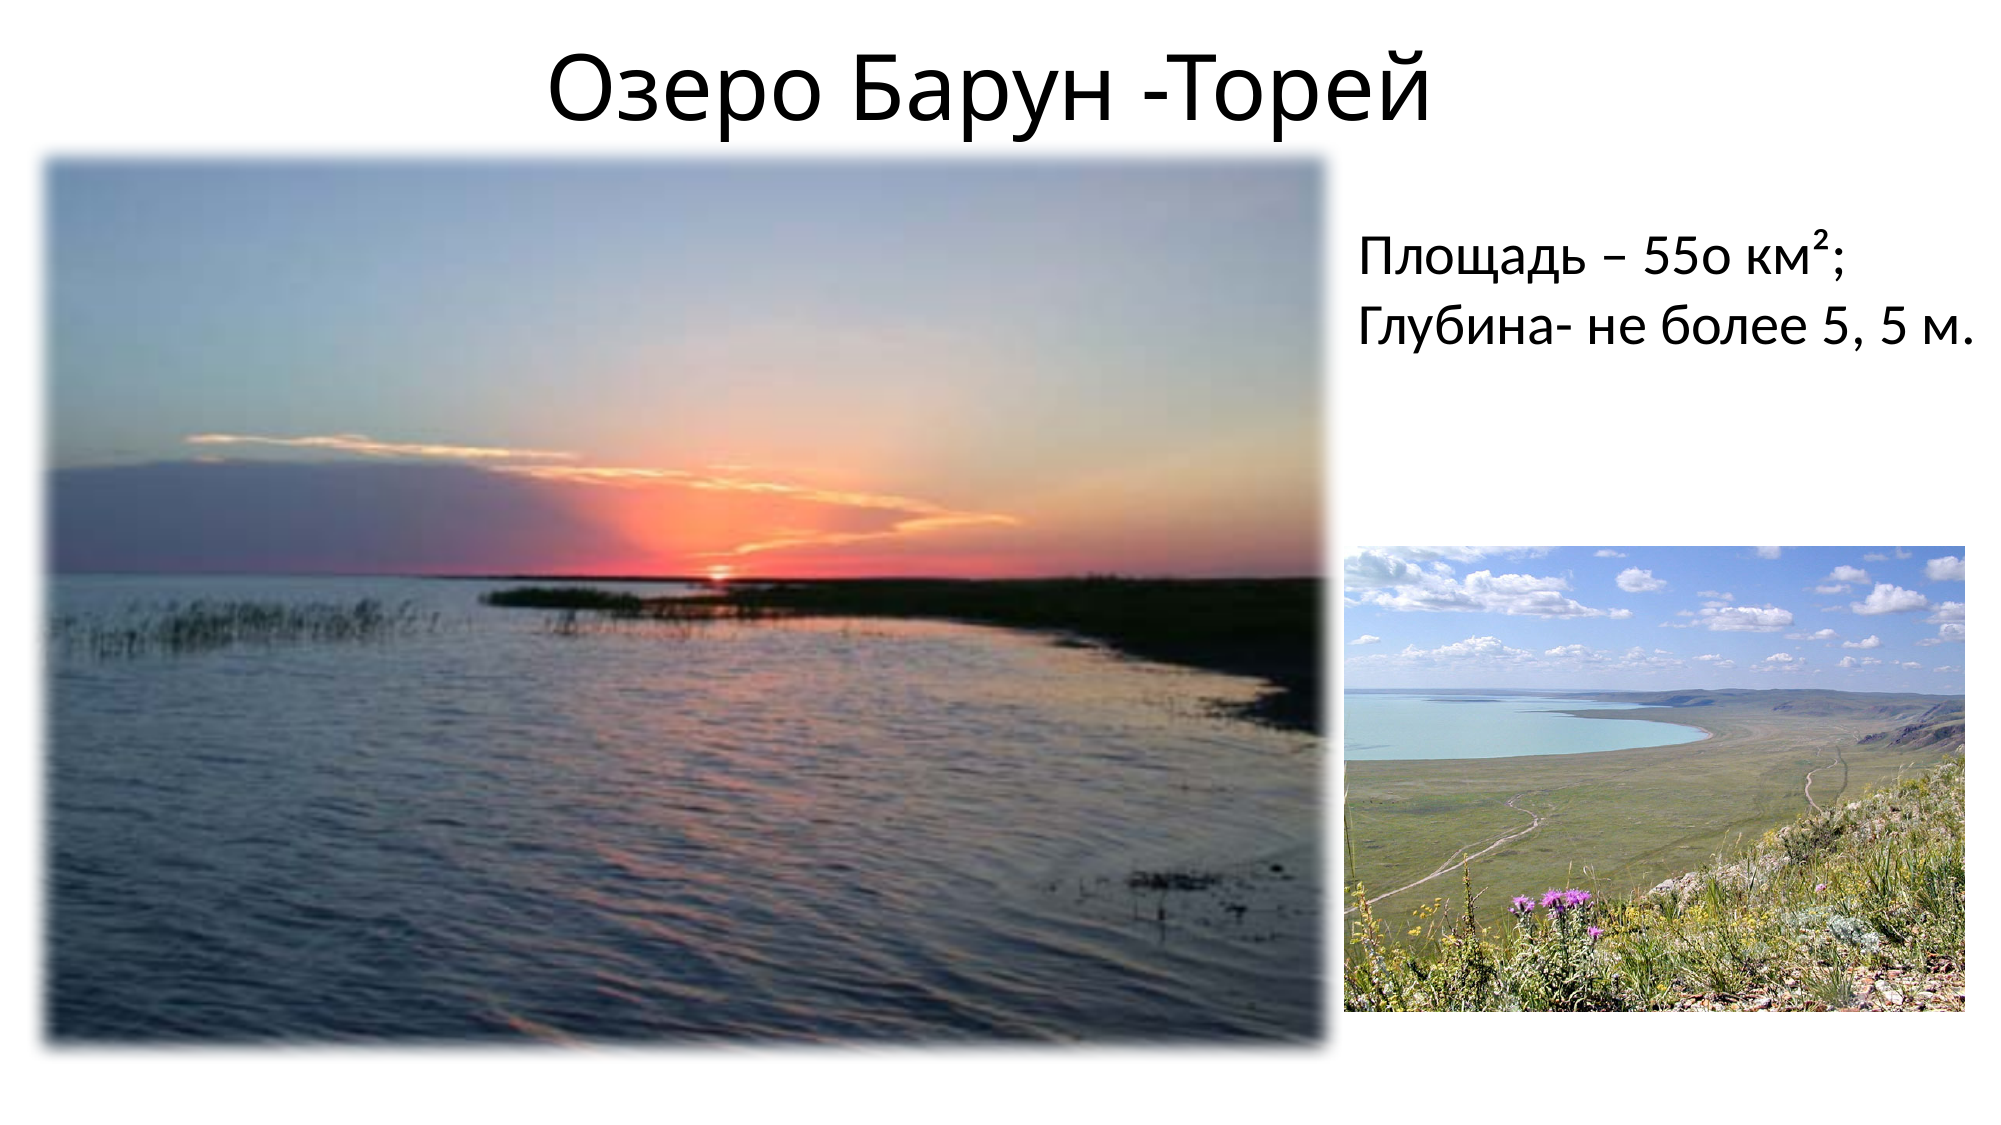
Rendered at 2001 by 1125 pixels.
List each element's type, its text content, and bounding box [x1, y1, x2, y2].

title Озеро Барун -Торей [314, 0, 1665, 183]
text_box Площадь – 55о км²; Глубина- не более 5, 5 м. [1345, 208, 2000, 364]
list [27, 140, 1345, 1064]
picture [1344, 546, 1965, 1012]
